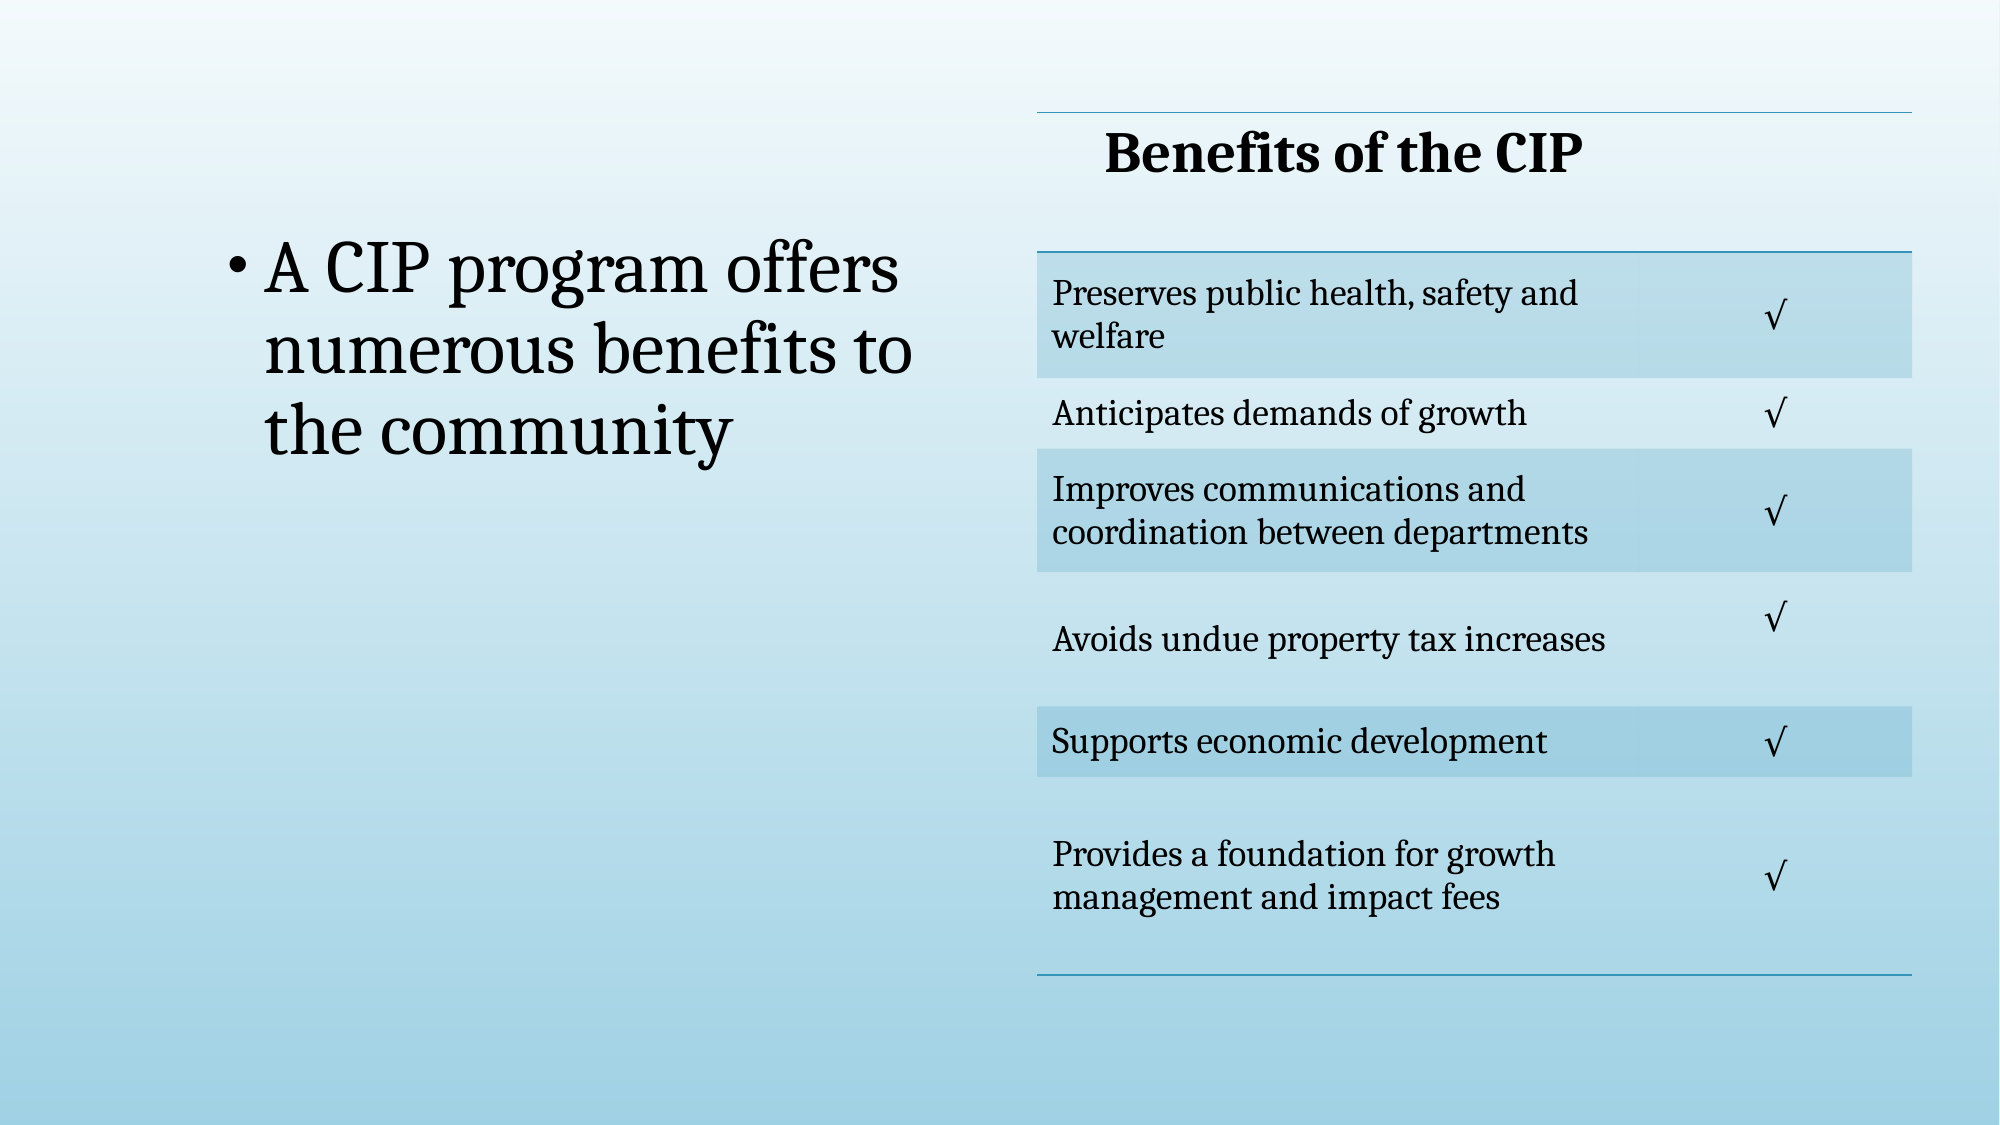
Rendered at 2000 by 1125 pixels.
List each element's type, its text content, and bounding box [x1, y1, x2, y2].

table_cell √ [1639, 777, 1912, 974]
table_cell √ [1639, 706, 1912, 777]
table_header [1639, 113, 1912, 251]
table_cell Anticipates demands of growth [1037, 378, 1639, 449]
table_cell Supports economic development [1037, 706, 1639, 777]
table_cell √ [1639, 572, 1912, 706]
table_cell Avoids undue property tax increases [1037, 572, 1639, 706]
table_cell Preserves public health, safety and welfare [1037, 253, 1639, 378]
list A CIP program offers numerous benefits to the community [212, 112, 1037, 800]
table_header Benefits of the CIP [1037, 113, 1639, 251]
table_cell Provides a foundation for growth management and impact fees [1037, 777, 1639, 974]
table_cell √ [1639, 449, 1912, 572]
table_cell √ [1639, 253, 1912, 378]
table_cell √ [1639, 378, 1912, 449]
table_cell Improves communications and coordination between departments [1037, 449, 1639, 572]
